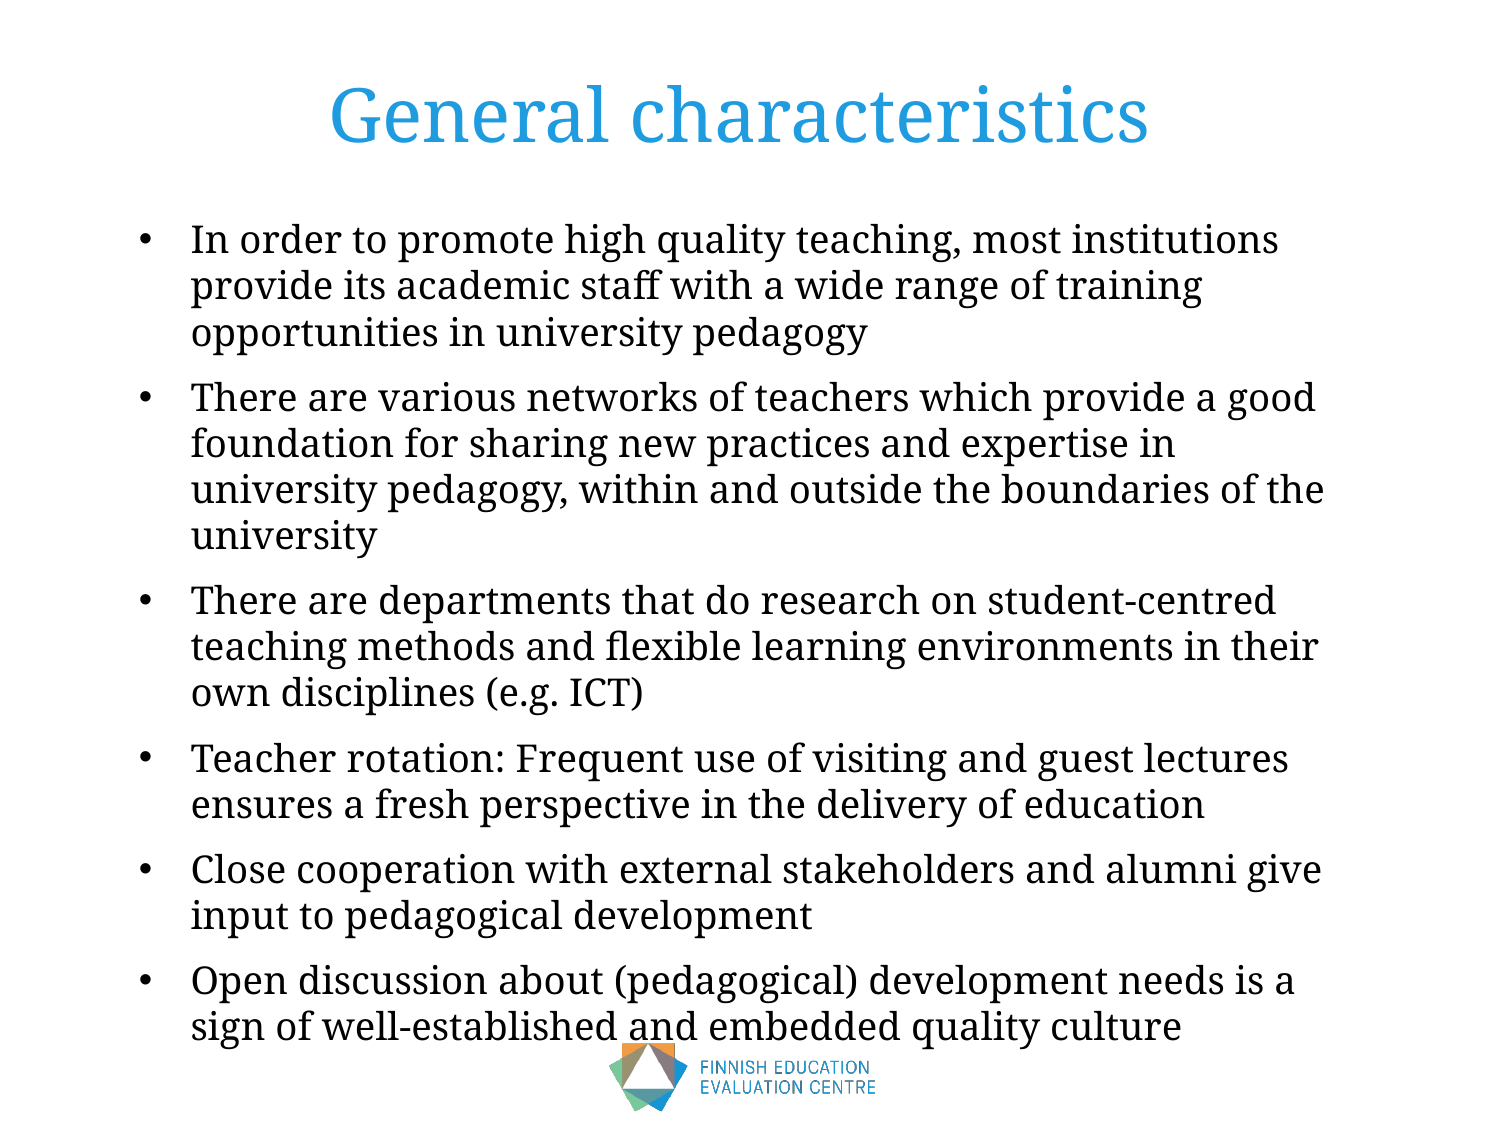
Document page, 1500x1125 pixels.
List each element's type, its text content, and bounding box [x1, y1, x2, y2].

picture [603, 1071, 888, 1120]
title General characteristics [64, 19, 1415, 207]
list In order to promote high quality teaching, most institutions provide its academic staff with a wide range of training opportunities in university pedagogy There are various networks of teachers which provide a good foundation for sharing new practices and expertise in university pedagogy, within and outside the boundaries of the university There are departments that do research on student-centred teaching methods and flexible learning environments in their own disciplines (e.g. ICT) Teacher rotation: Frequent use of visiting and guest lectures ensures a fresh perspective in the delivery of education Close cooperation with external stakeholders and alumni give input to pedagogical development Open discussion about (pedagogical) development needs is a sign of well-established and embedded quality culture [123, 208, 1353, 1071]
